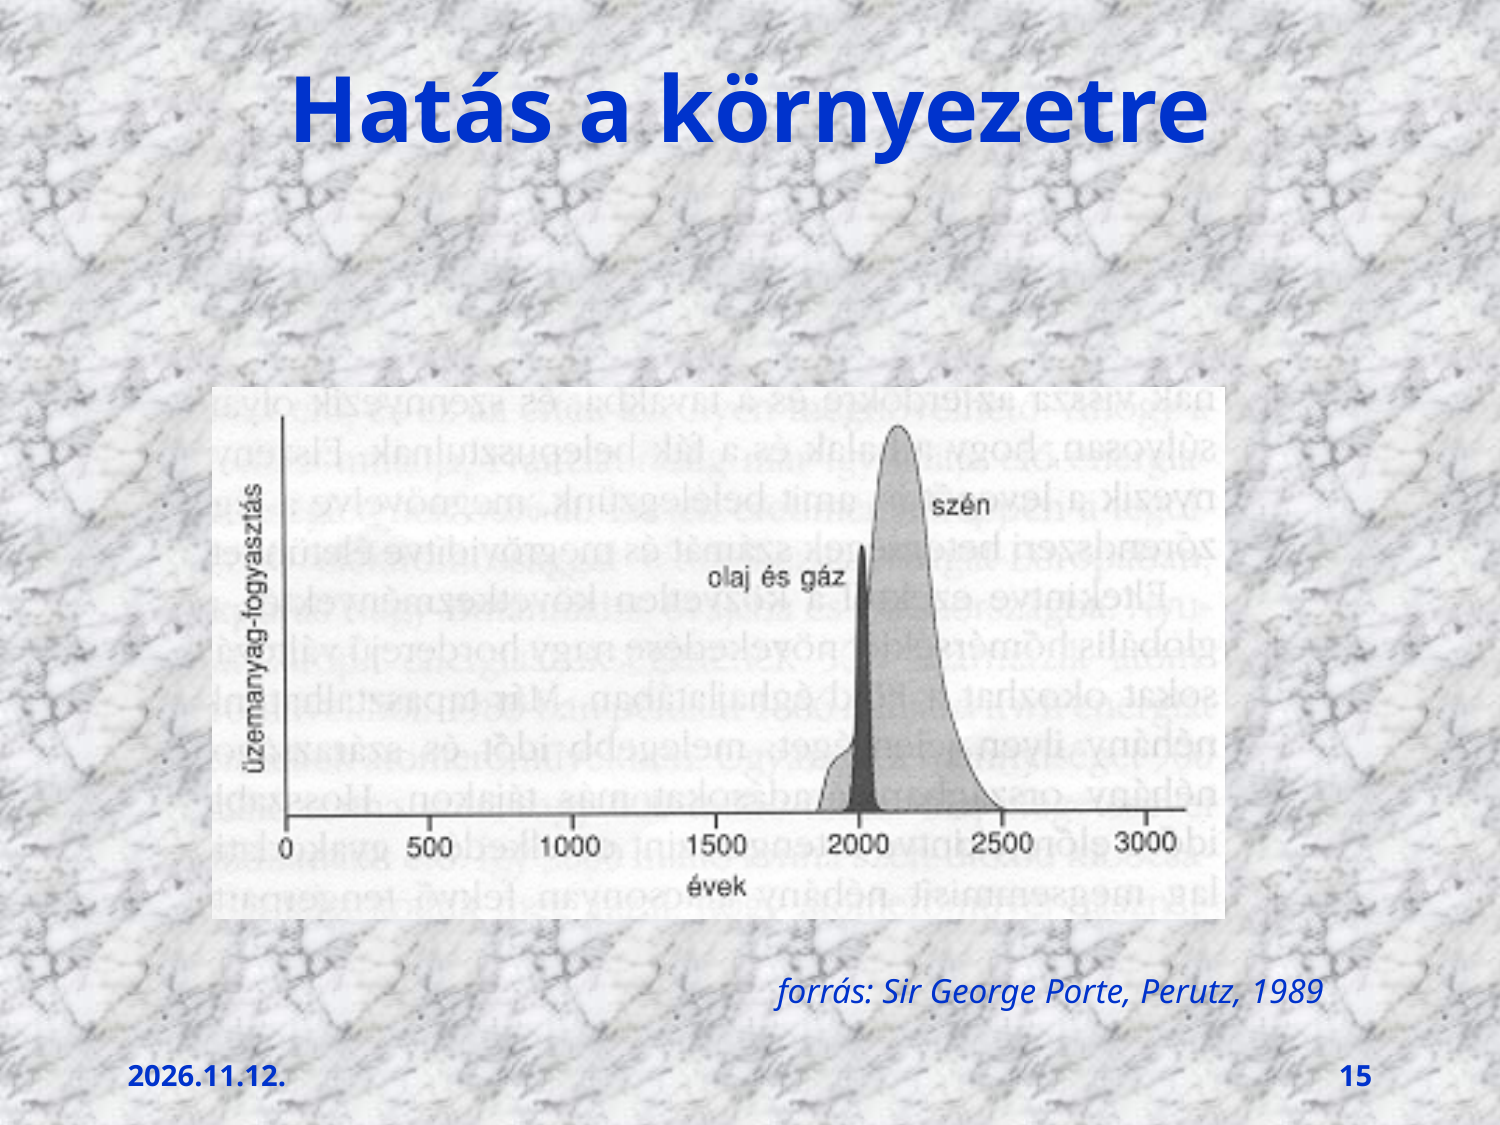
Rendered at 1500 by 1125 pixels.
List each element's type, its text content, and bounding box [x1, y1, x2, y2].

picture [0, 0, 1500, 1125]
text_box Hatás a környezetre [112, 12, 1388, 200]
text_box forrás: Sir George Porte, Perutz, 1989 [762, 962, 1363, 1018]
slide_number 15 [1074, 1049, 1388, 1125]
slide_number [112, 1049, 426, 1125]
